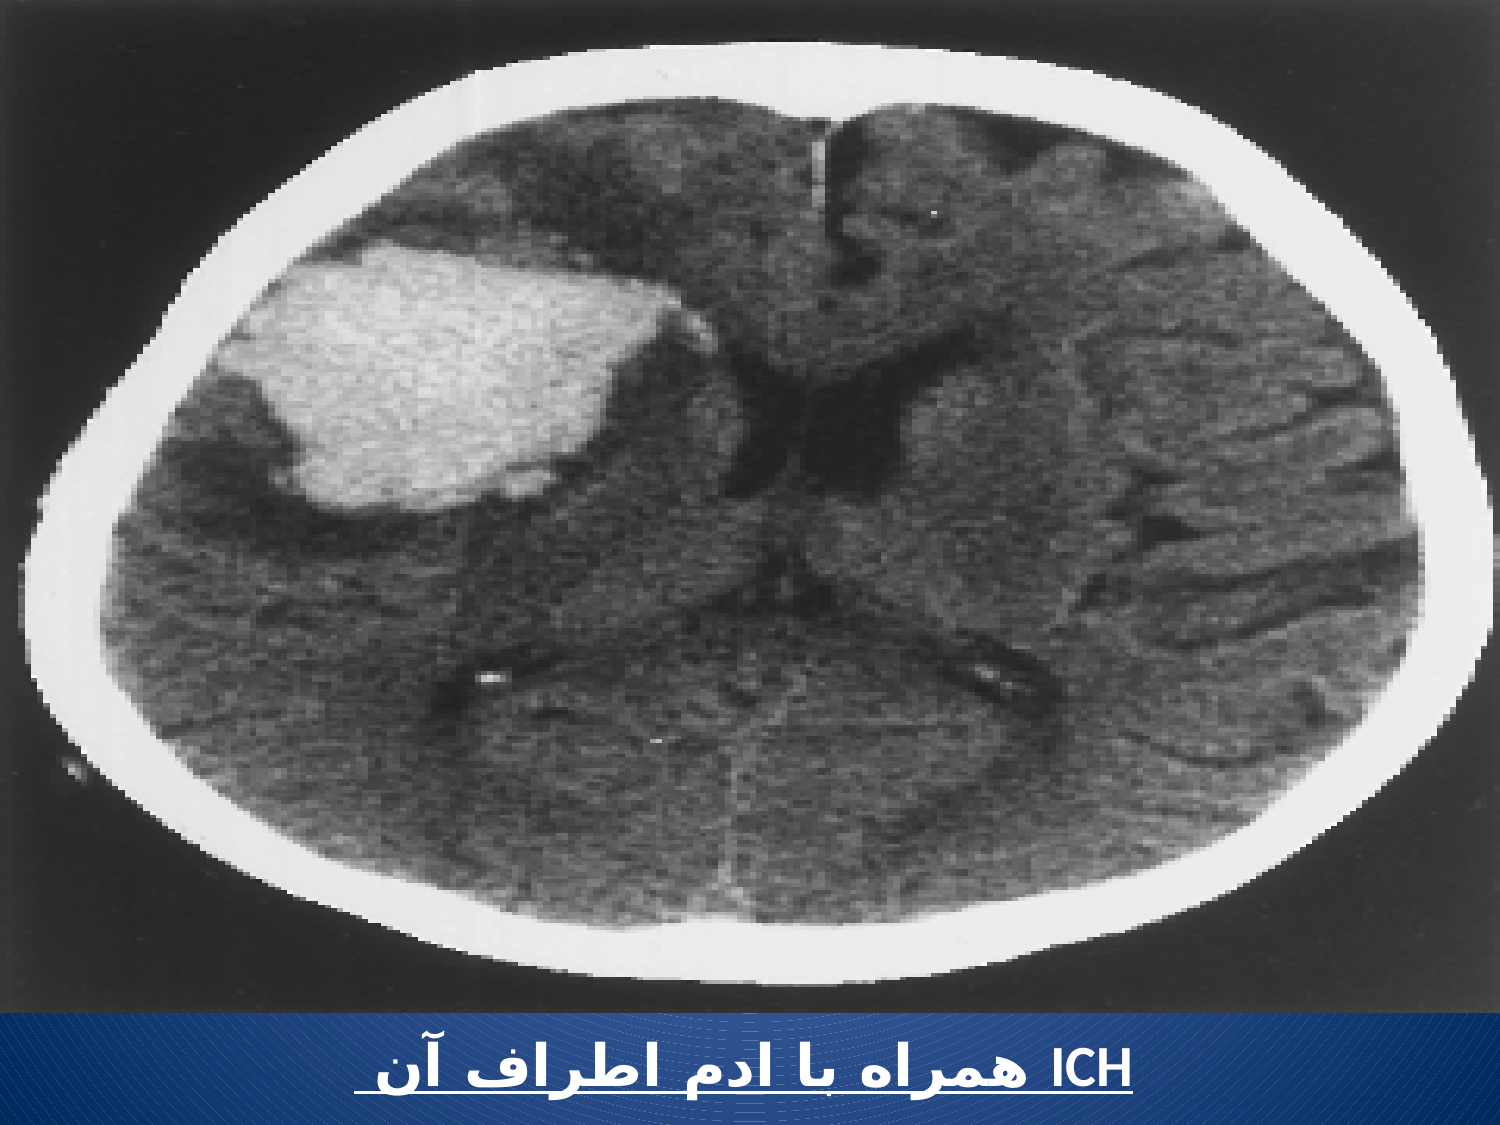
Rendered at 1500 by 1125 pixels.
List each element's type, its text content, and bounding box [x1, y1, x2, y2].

picture [0, 0, 1500, 1013]
text_box ICH همراه با ادم اطراف آن [24, 1021, 1463, 1106]
